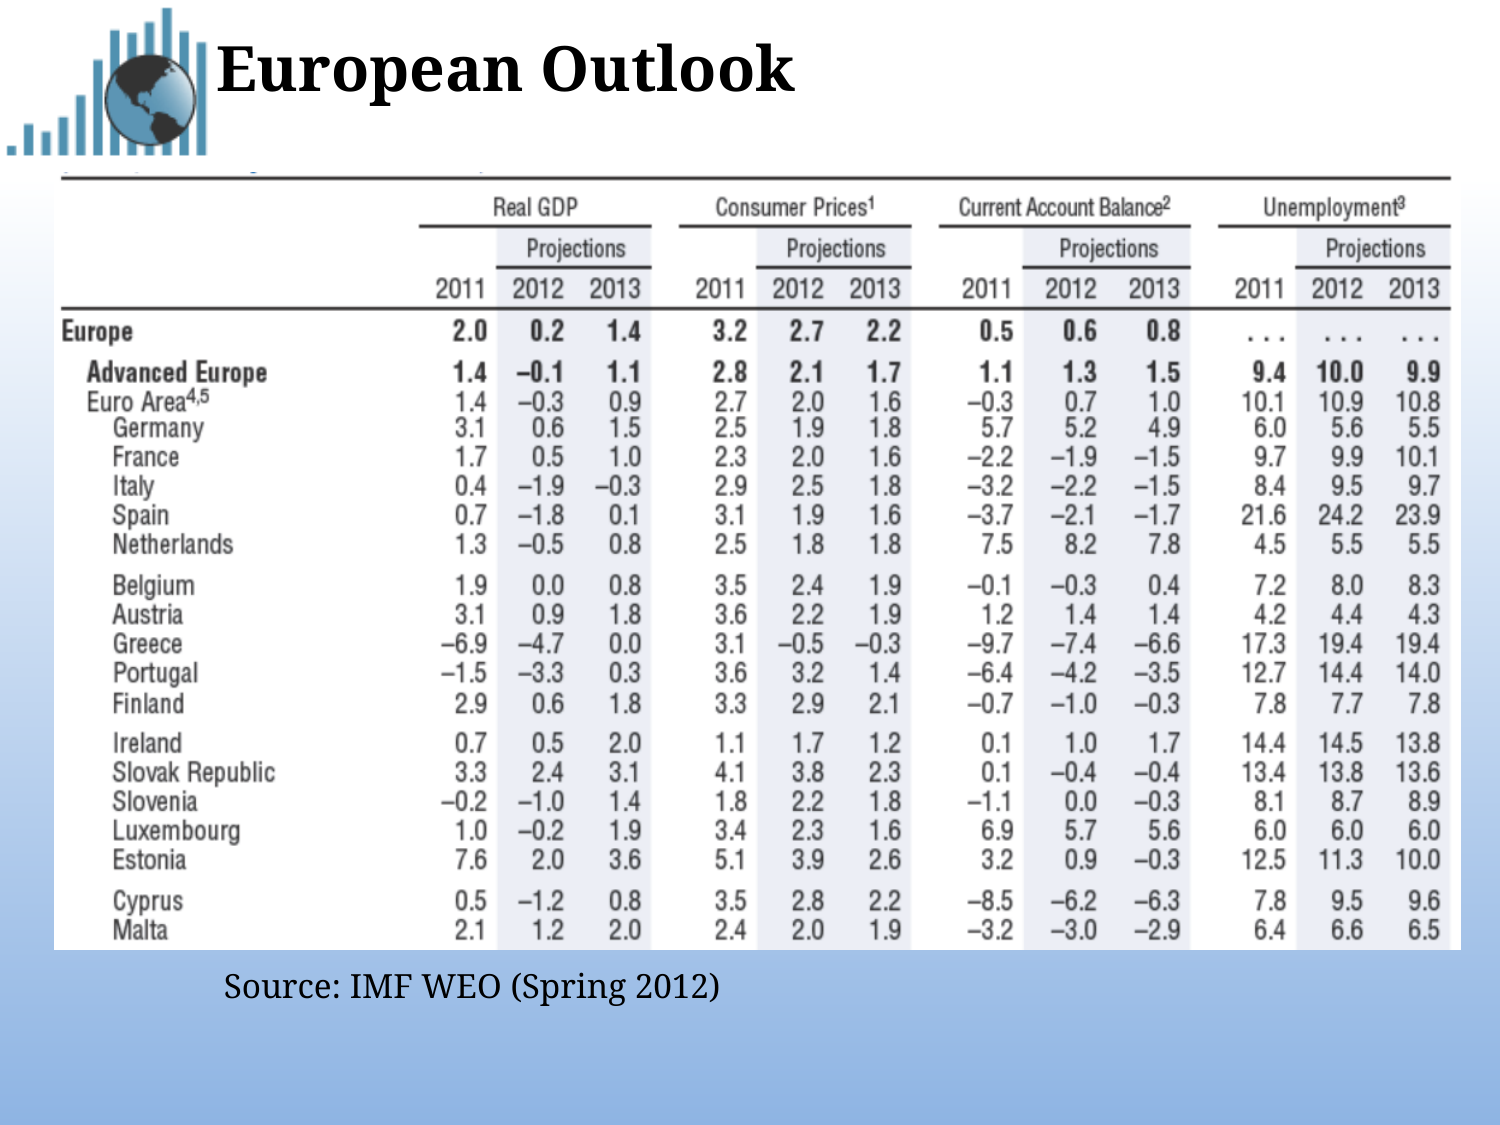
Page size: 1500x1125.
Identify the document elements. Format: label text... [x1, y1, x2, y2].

text_box Source: IMF WEO (Spring 2012) [209, 957, 736, 1013]
picture [0, 0, 213, 169]
picture [54, 172, 1461, 950]
text_box European Outlook [218, 21, 811, 112]
